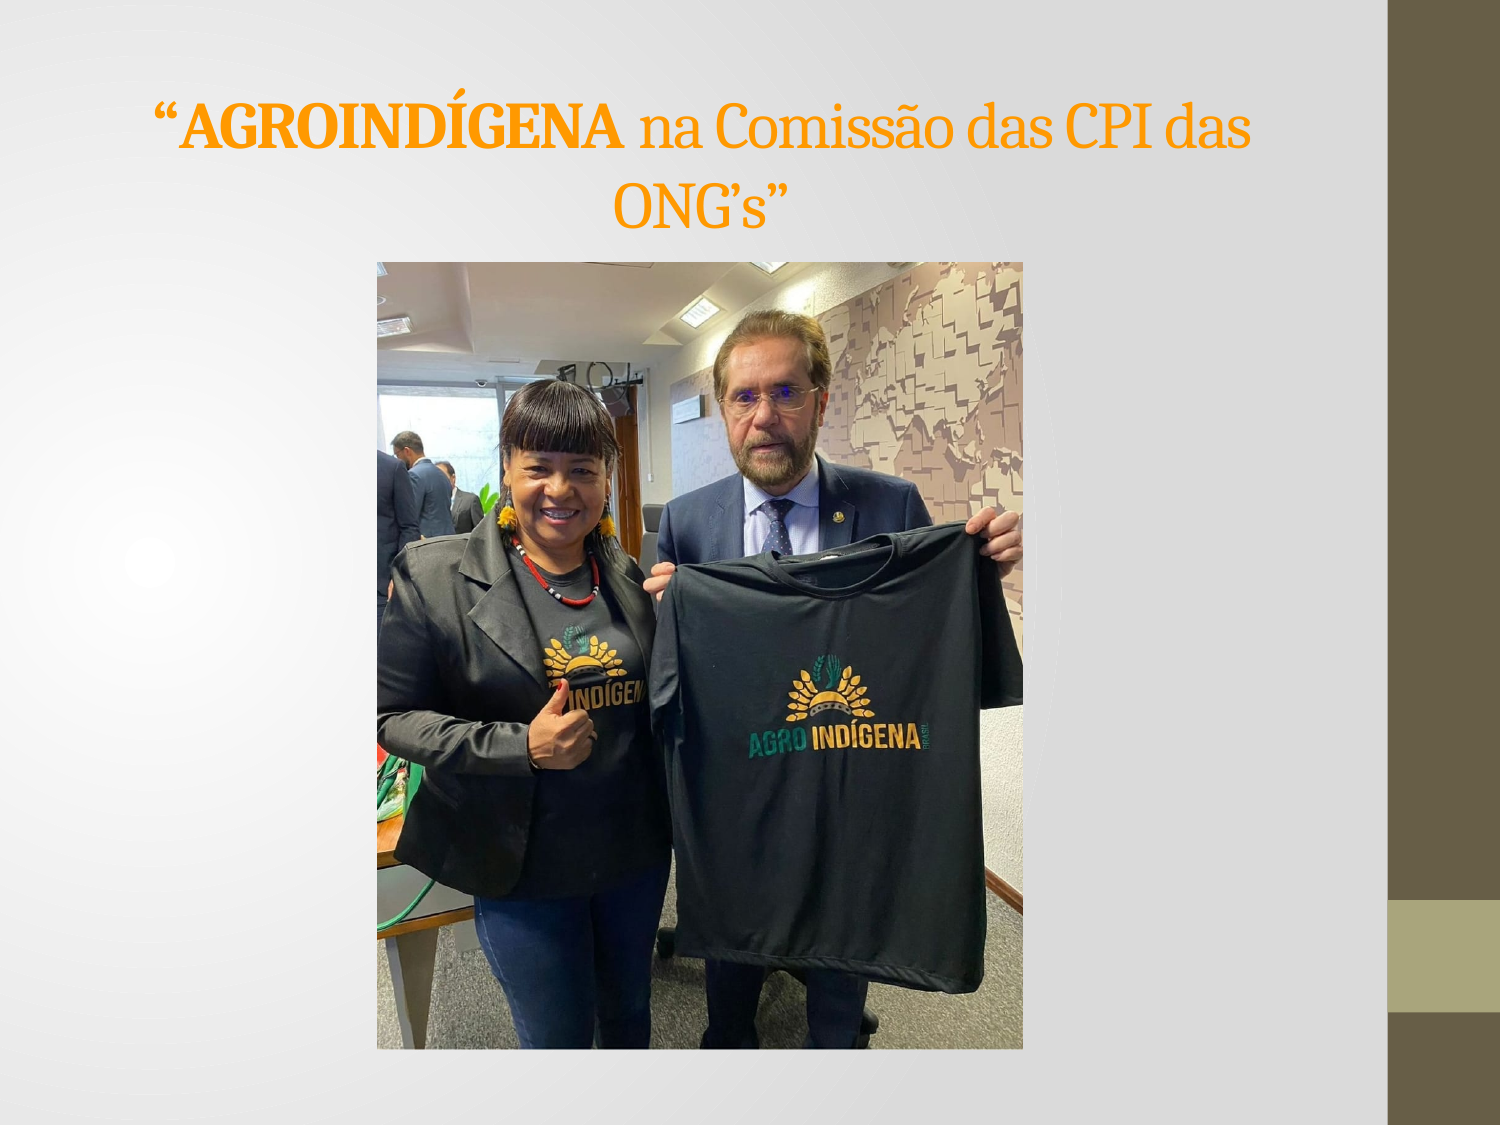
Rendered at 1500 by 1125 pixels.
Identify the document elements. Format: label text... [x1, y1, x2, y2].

title “AGROINDÍGENA na Comissão das CPI das ONG’s” [75, 45, 1329, 279]
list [377, 261, 1023, 1051]
